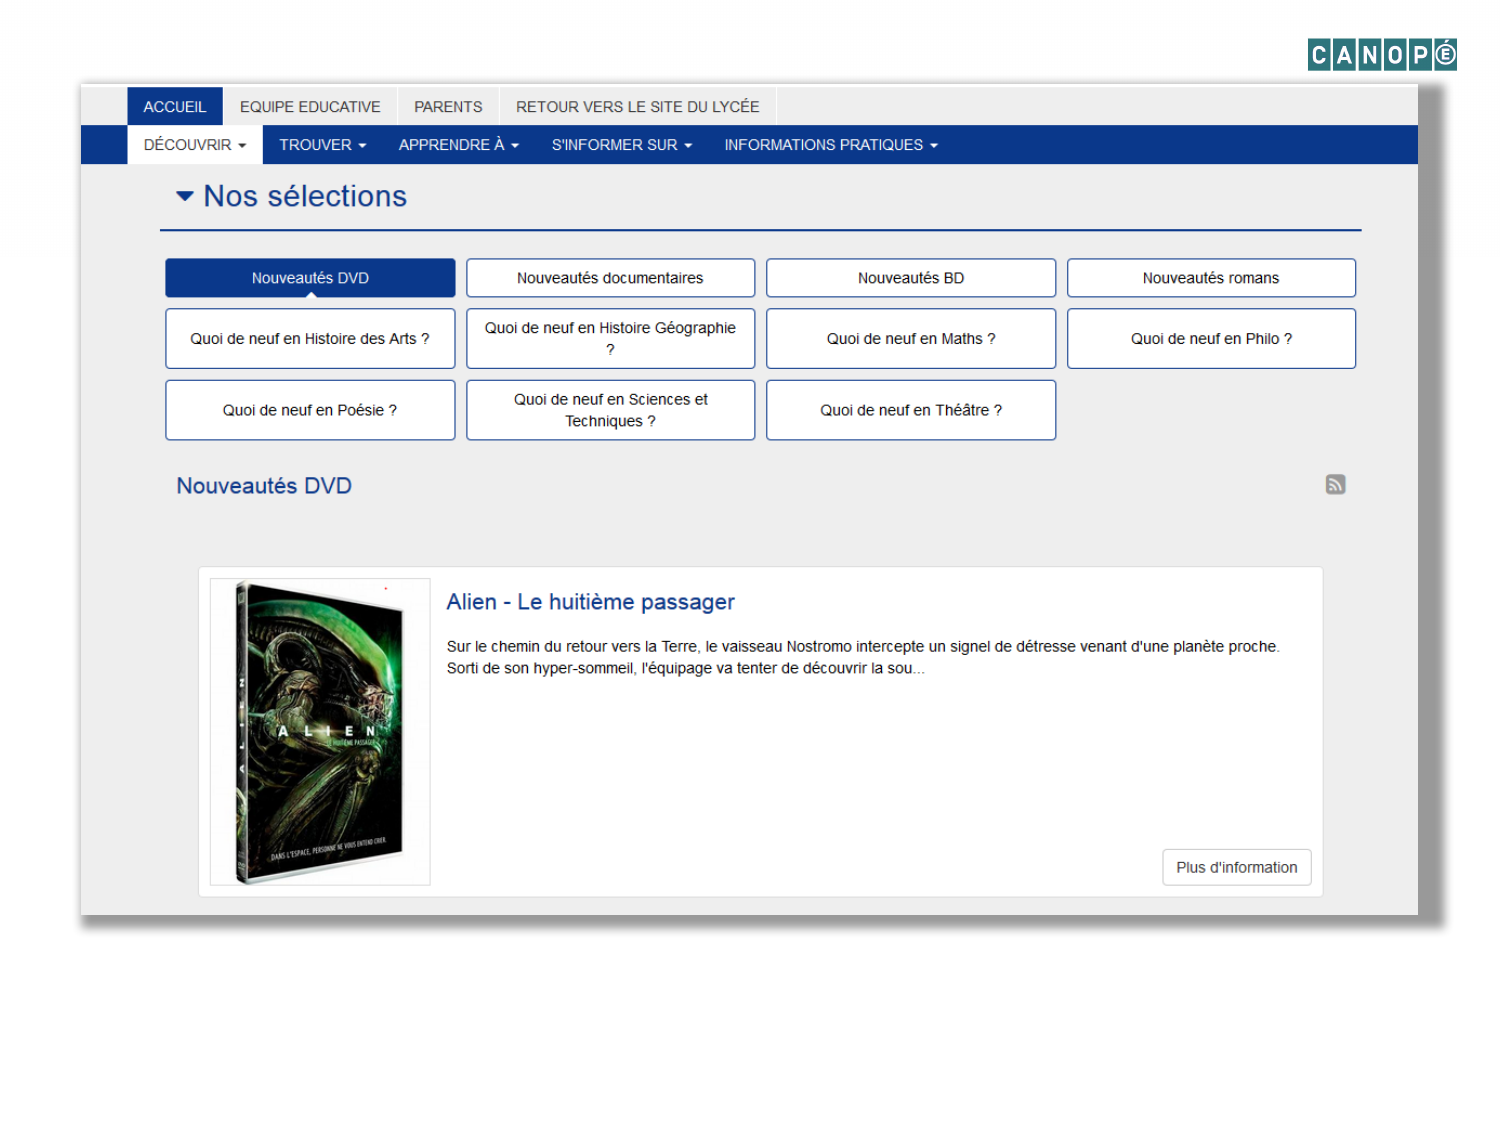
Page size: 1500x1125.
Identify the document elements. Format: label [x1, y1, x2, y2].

picture [0, 0, 1500, 915]
